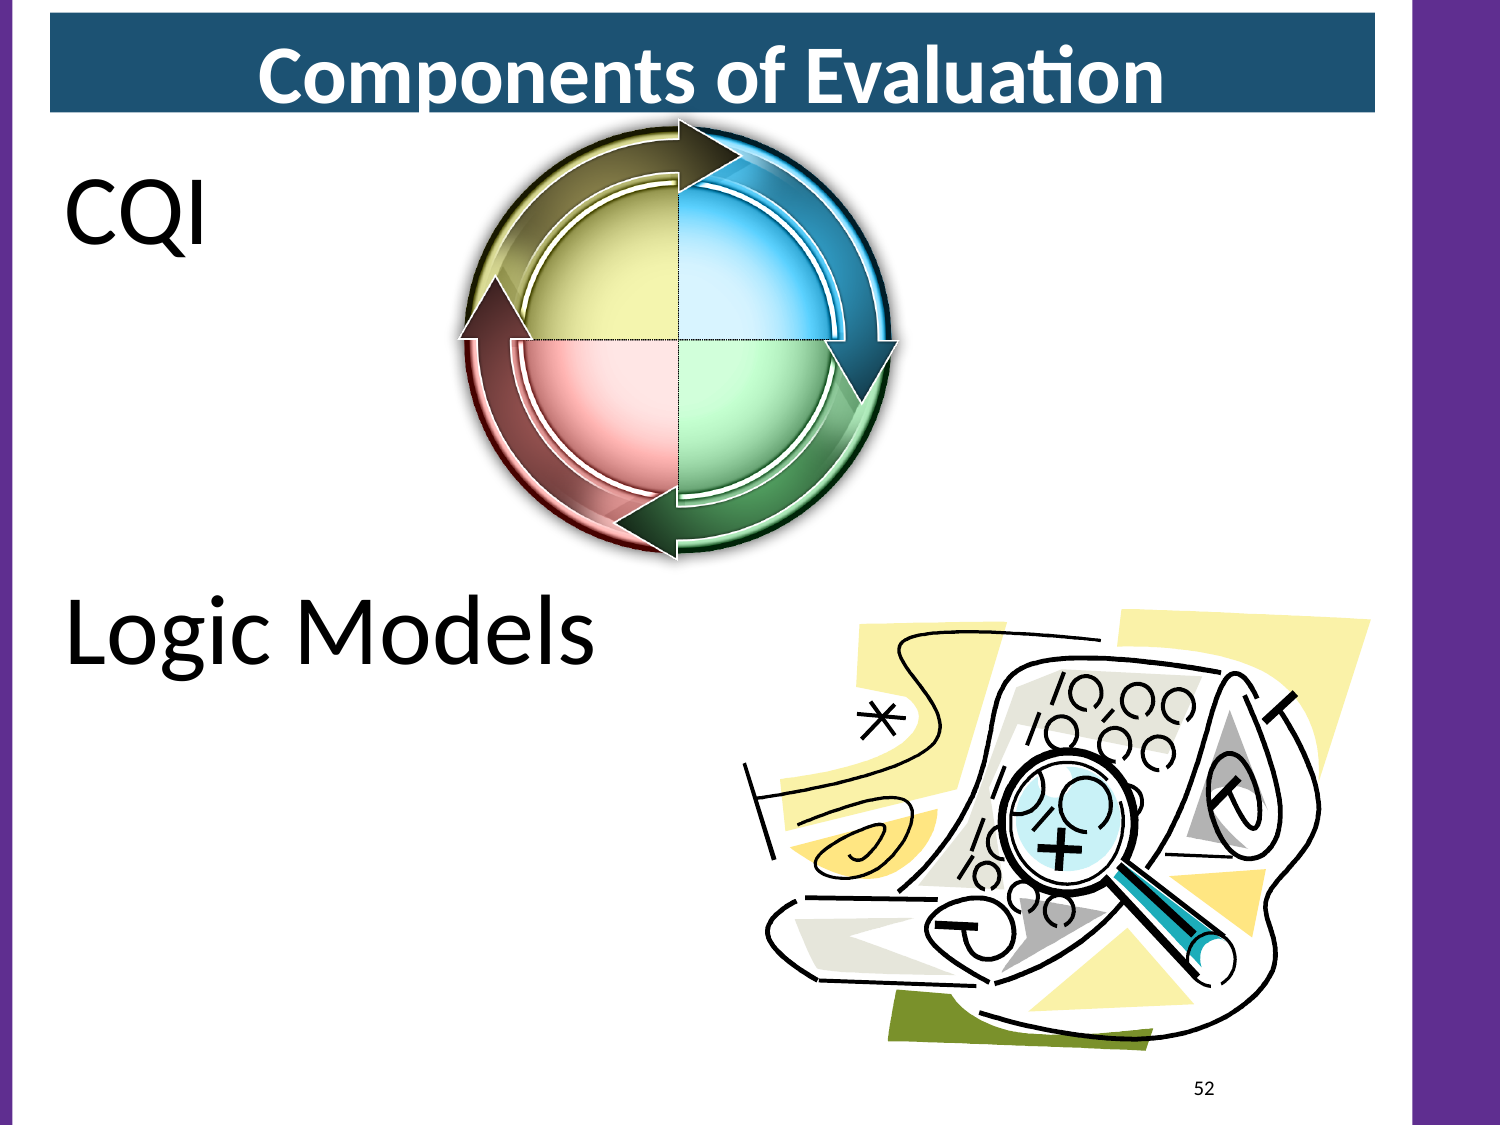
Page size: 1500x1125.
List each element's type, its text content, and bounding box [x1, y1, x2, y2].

picture [437, 99, 918, 581]
picture [742, 604, 1376, 1056]
list CQI Logic Models [50, 137, 1375, 1063]
list Components of Evaluation [50, 12, 1375, 113]
slide_number 52 [1067, 1068, 1230, 1112]
